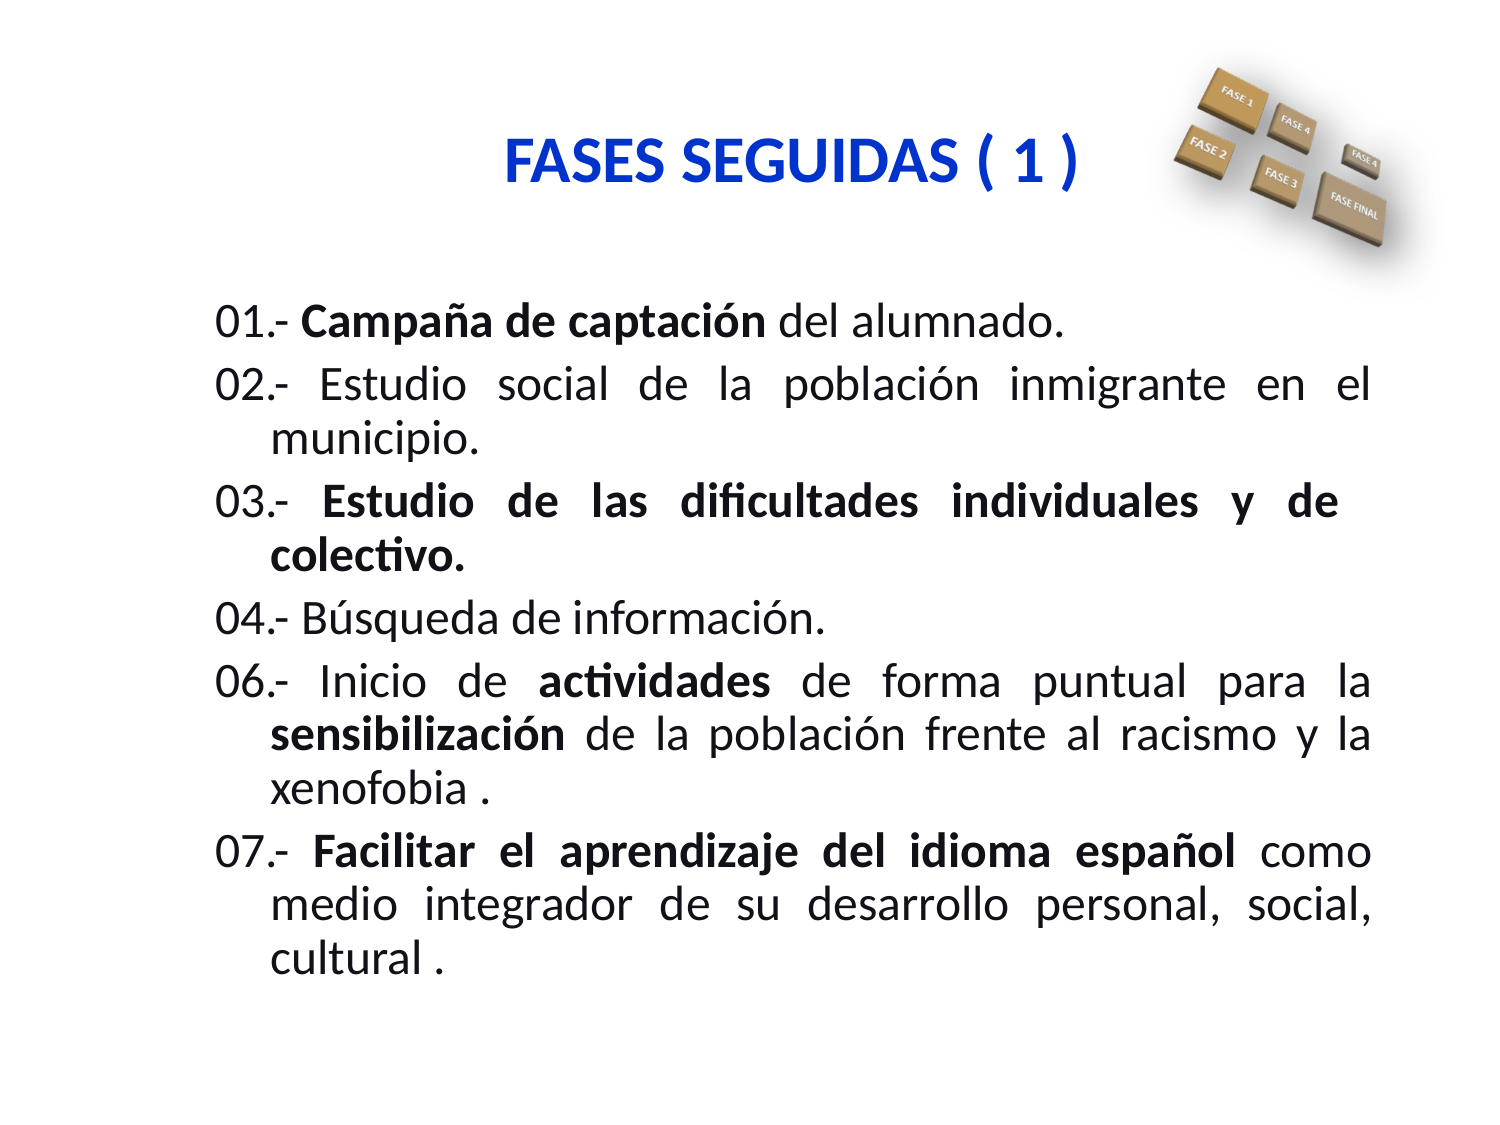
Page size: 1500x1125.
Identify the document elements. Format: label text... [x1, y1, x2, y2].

list 01.- Campaña de captación del alumnado. 02.- Estudio social de la población inmigrante en el municipio. 03.- Estudio de las dificultades individuales y de colectivo. 04.- Búsqueda de información. 06.- Inicio de actividades de forma puntual para la sensibilización de la población frente al racismo y la xenofobia . 07.- Facilitar el aprendizaje del idioma español como medio integrador de su desarrollo personal, social, cultural . [200, 287, 1388, 1000]
title FASES SEGUIDAS ( 1 ) [174, 106, 1167, 207]
picture [1156, 34, 1437, 295]
